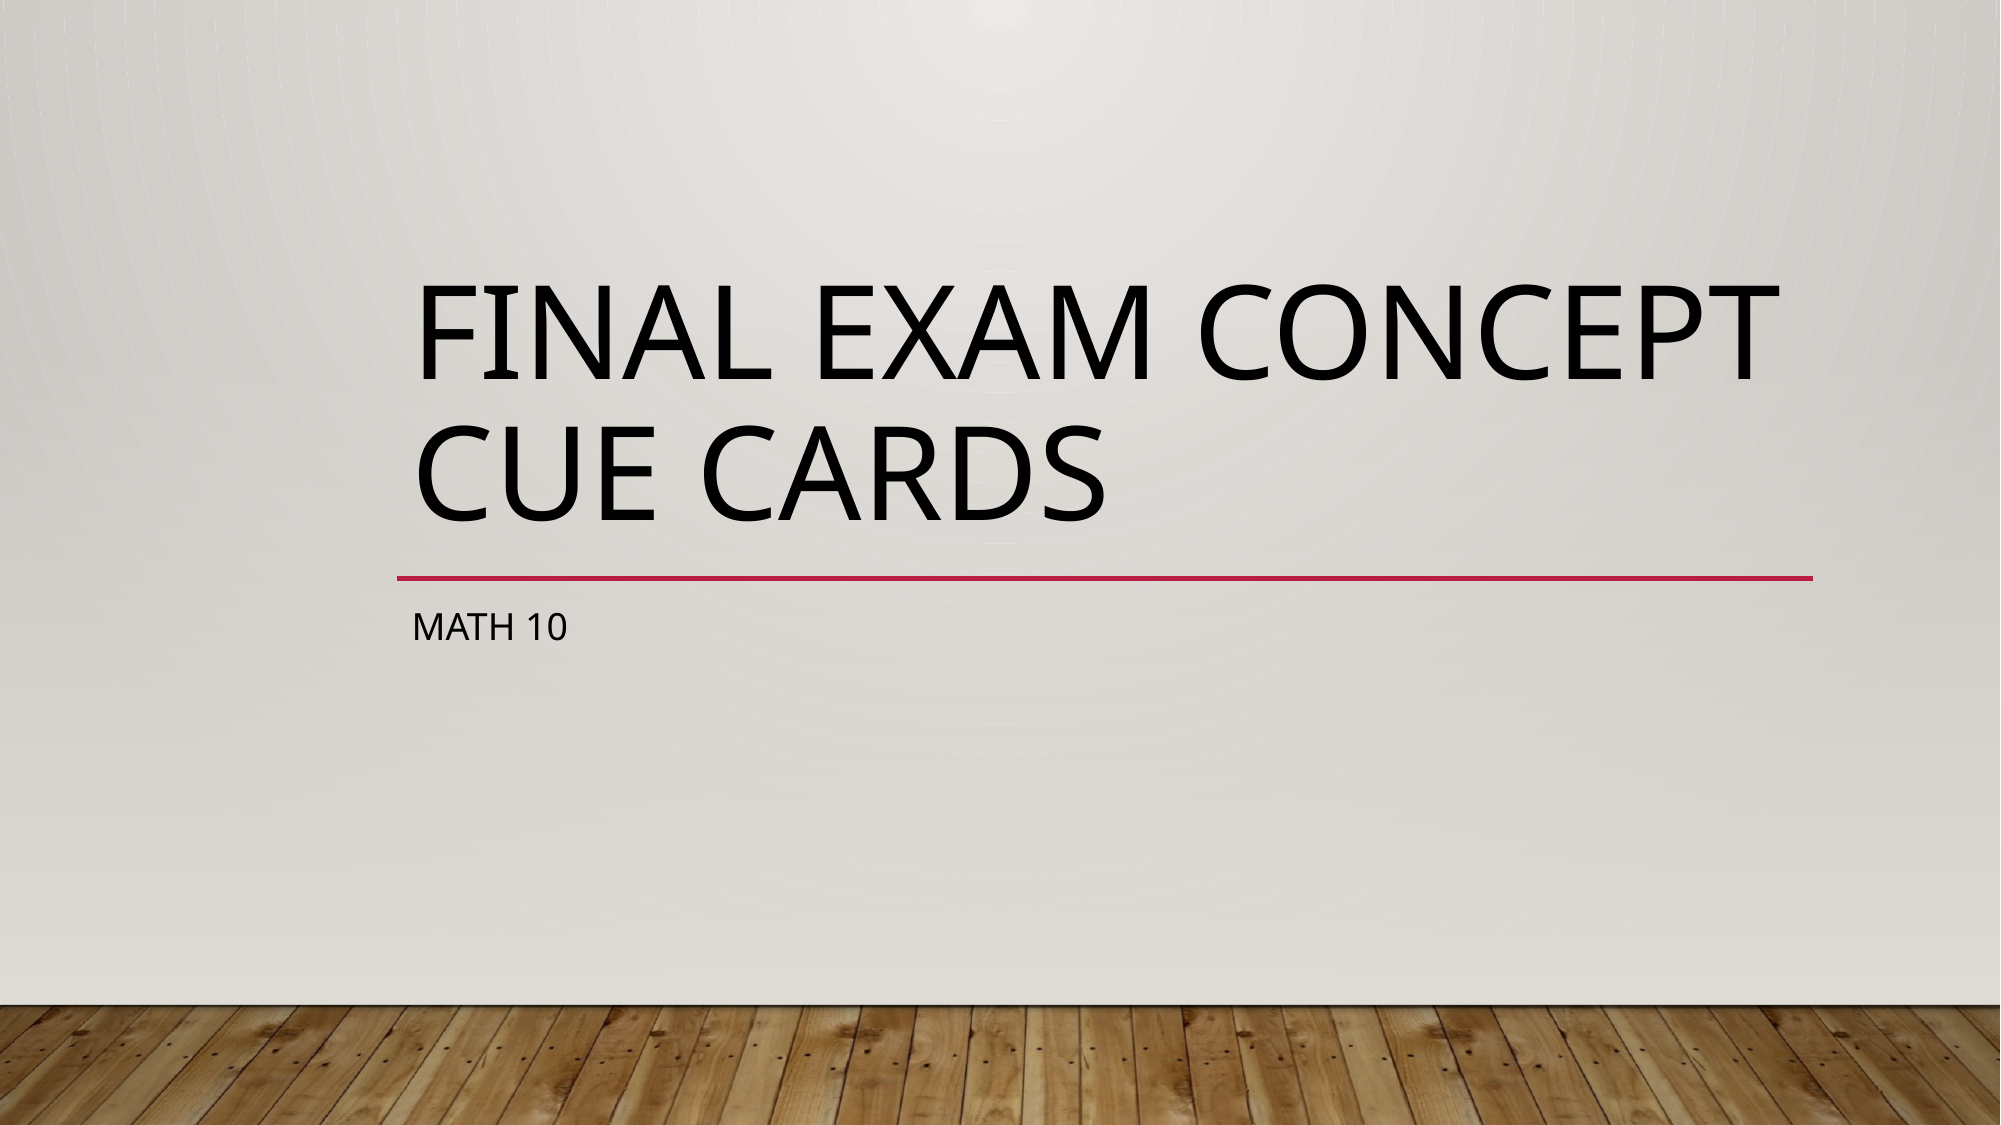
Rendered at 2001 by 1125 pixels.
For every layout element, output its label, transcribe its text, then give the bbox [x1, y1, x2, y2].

title Final Exam Concept Cue Cards [396, 131, 1814, 549]
picture [0, 1005, 2000, 1125]
subtitle Math 10 [396, 579, 1814, 740]
